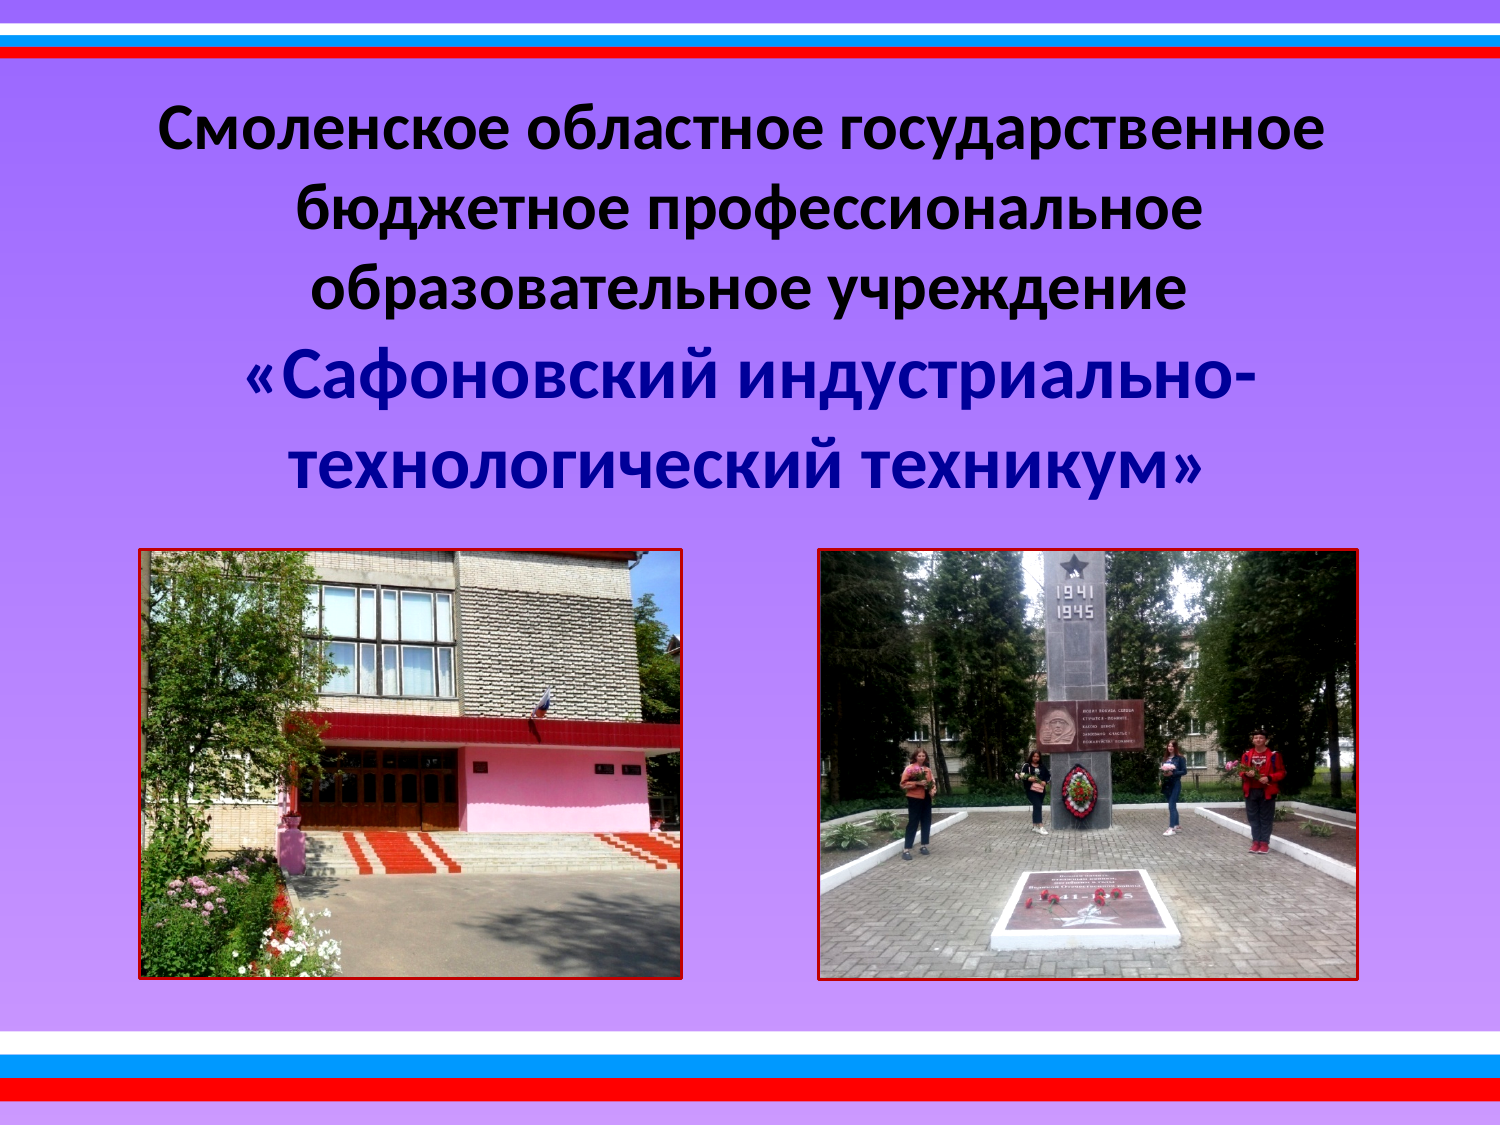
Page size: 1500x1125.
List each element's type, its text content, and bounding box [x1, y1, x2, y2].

text_box [0, 37, 1500, 45]
text_box [0, 21, 1500, 37]
text_box [0, 1076, 1500, 1104]
text_box [0, 45, 1500, 61]
picture [140, 550, 680, 977]
text_box [0, 1029, 1500, 1053]
text_box [0, 1053, 1500, 1076]
text_box Смоленское областное государственное бюджетное профессиональное образовательное учреждение «Сафоновский индустриально- технологический техникум» [46, 61, 1454, 528]
picture [820, 550, 1357, 978]
